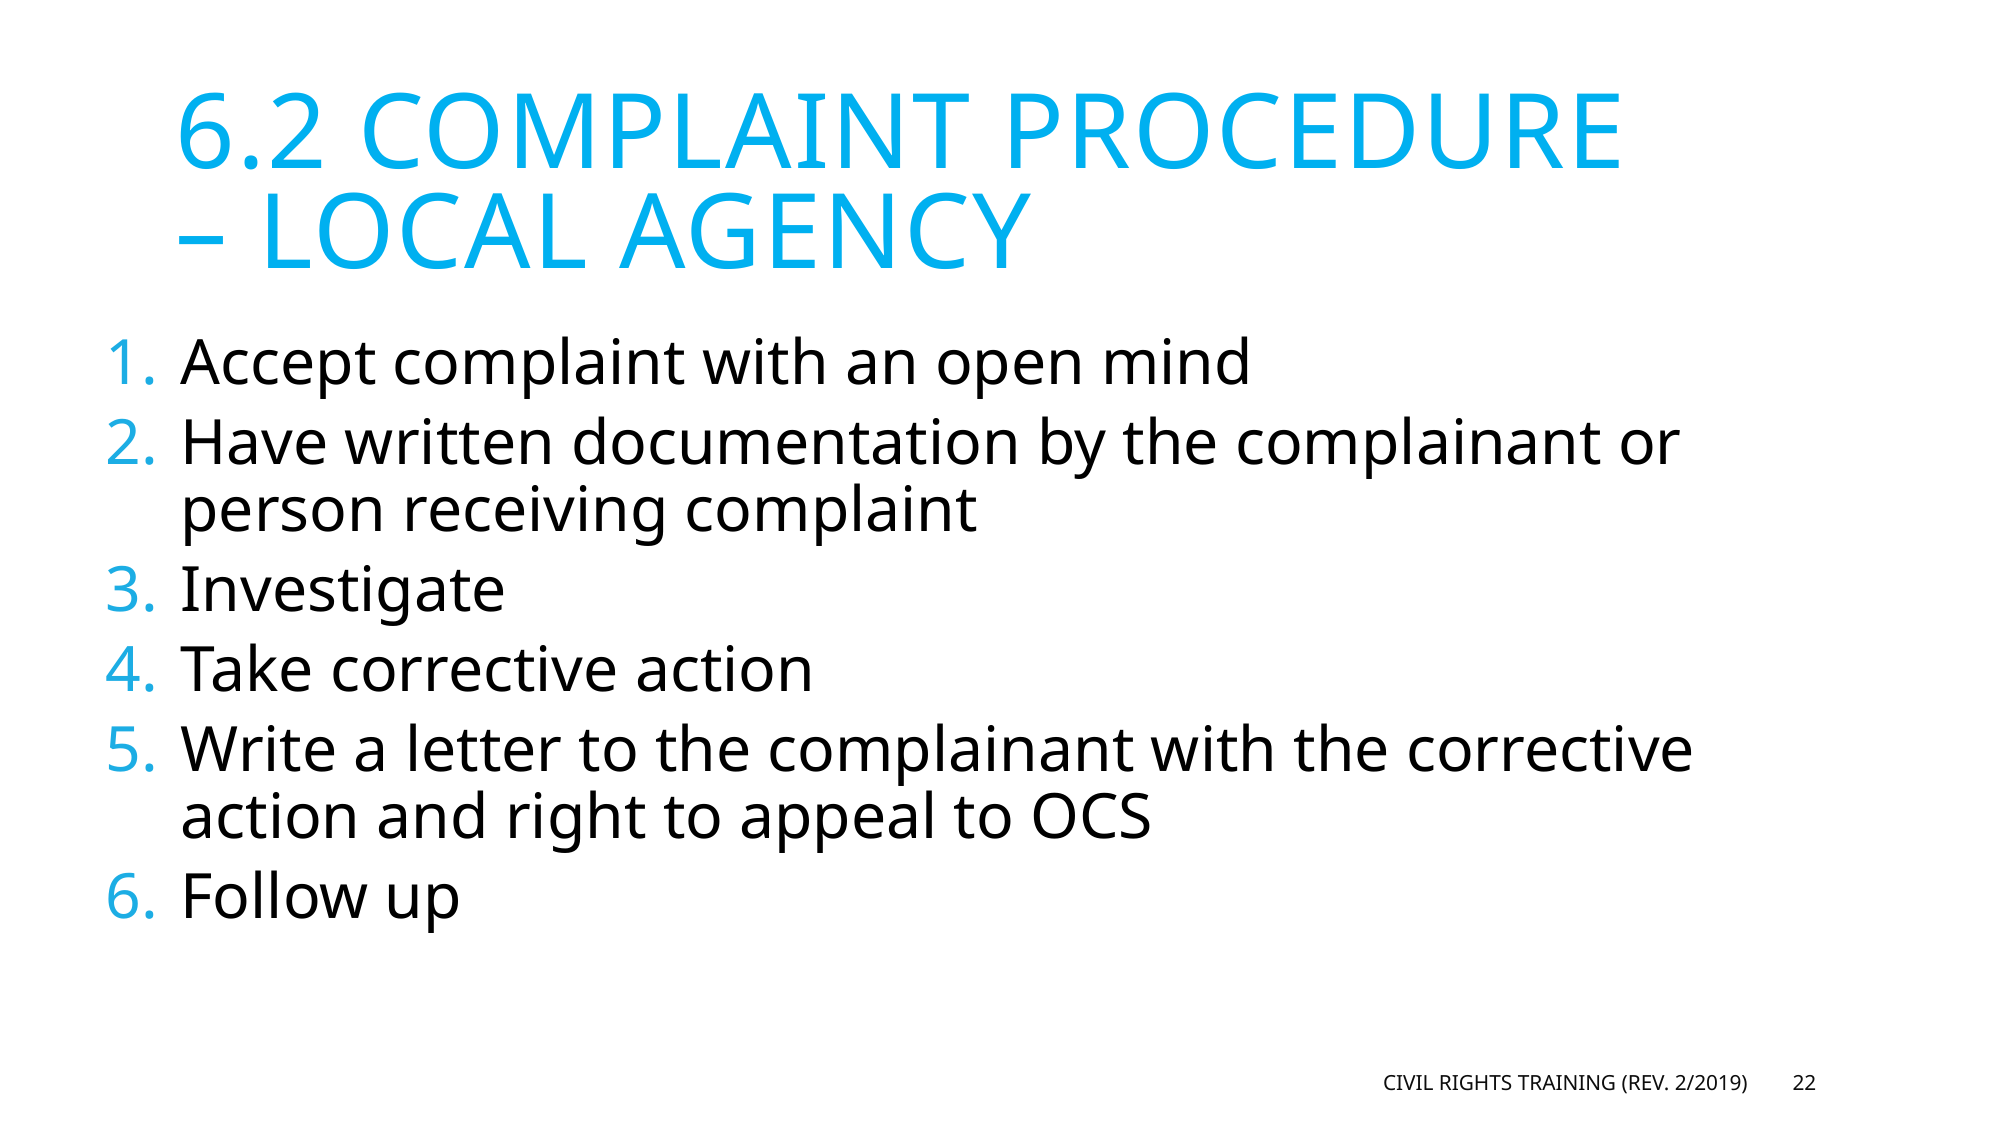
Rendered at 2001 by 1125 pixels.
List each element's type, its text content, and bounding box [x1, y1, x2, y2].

footer Civil Rights Training (rev. 2/2019) [794, 1061, 1763, 1107]
title 6.2 complaint procedure – local agency [160, 65, 1676, 312]
list Accept complaint with an open mind Have written documentation by the complainant or person receiving complaint Investigate Take corrective action Write a letter to the complainant with the corrective action and right to appeal to OCS Follow up [77, 322, 1857, 1025]
slide_number 22 [1777, 1061, 1938, 1107]
